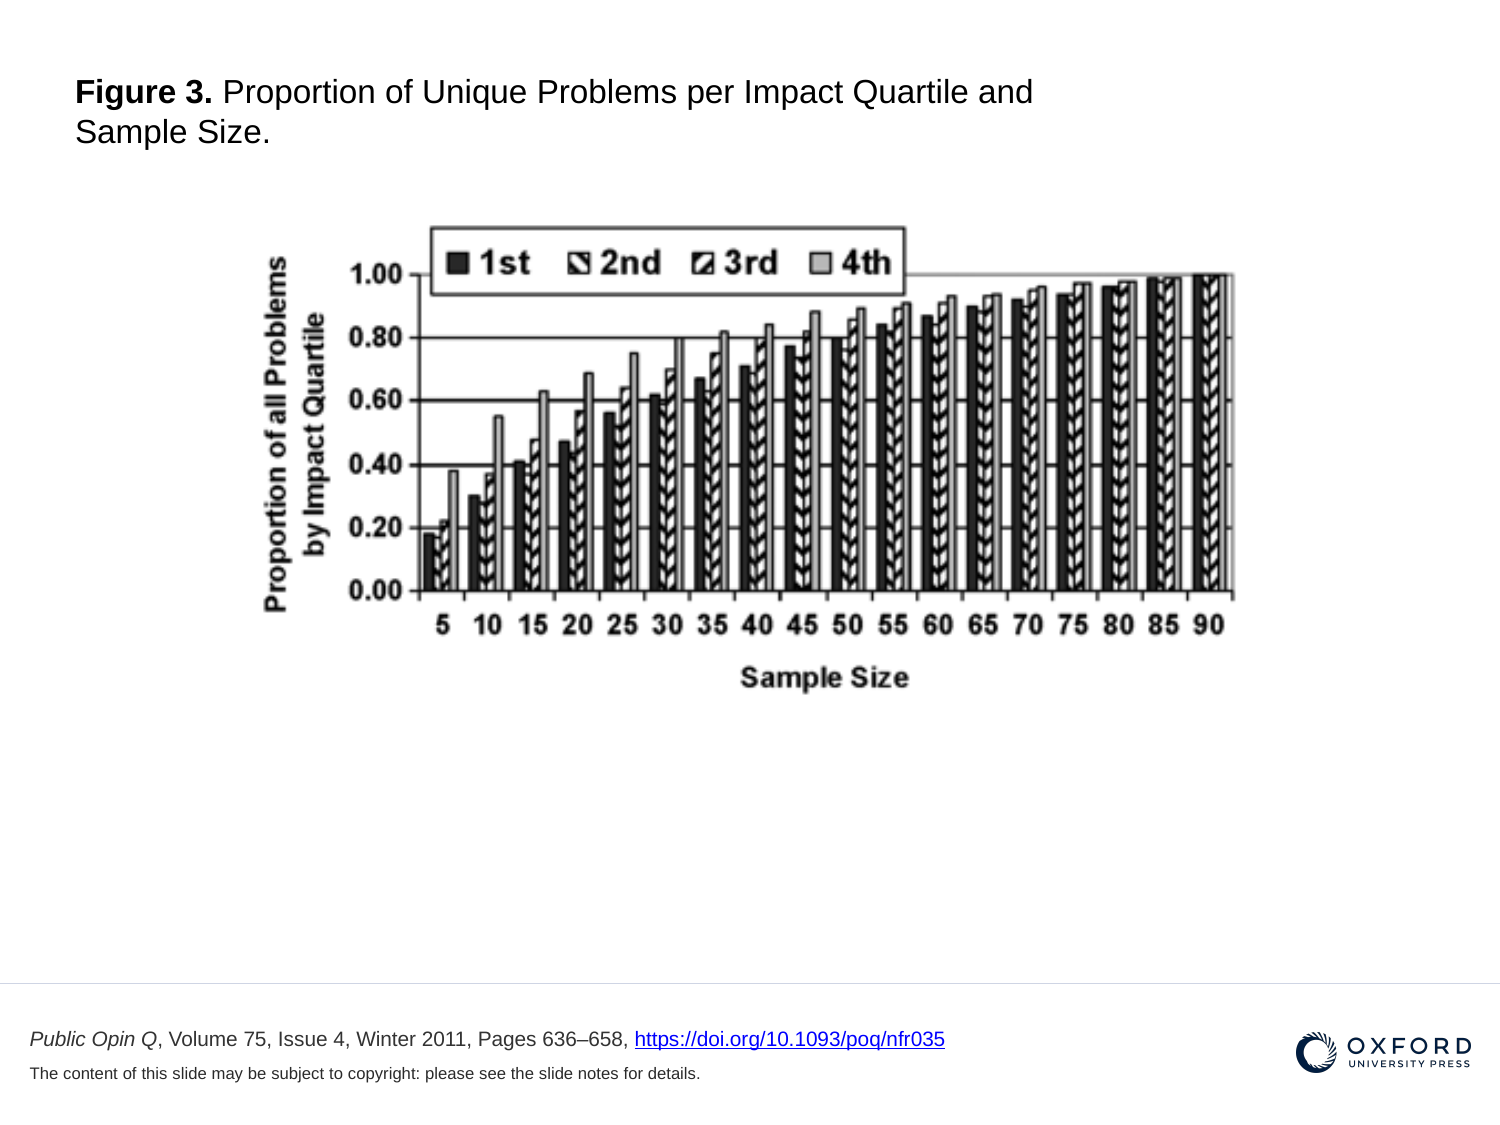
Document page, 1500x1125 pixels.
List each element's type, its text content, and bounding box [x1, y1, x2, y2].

picture [1296, 1032, 1471, 1073]
title Figure 3. Proportion of Unique Problems per Impact Quartile and Sample Size. [75, 69, 1078, 171]
picture [262, 224, 1238, 697]
footer Public Opin Q, Volume 75, Issue 4, Winter 2011, Pages 636–658, https://doi.org/10.1093/poq/nfr035 The content of this slide may be subject to copyright: please see the slide notes for details. [0, 983, 1260, 1125]
